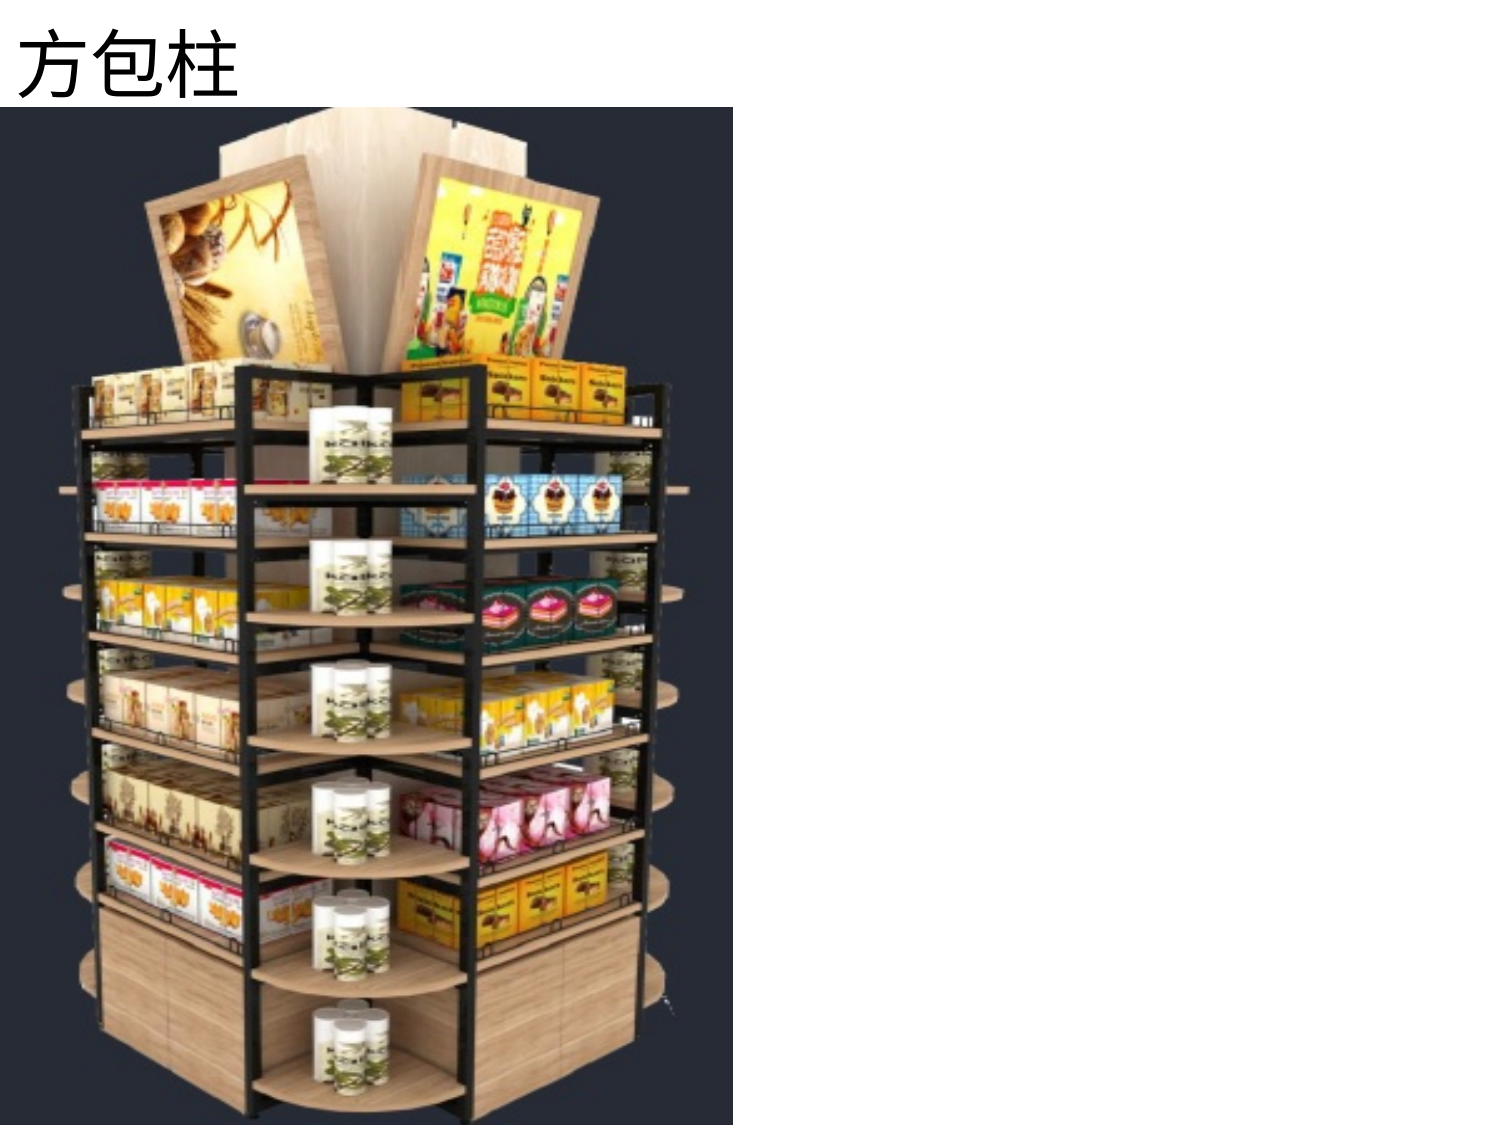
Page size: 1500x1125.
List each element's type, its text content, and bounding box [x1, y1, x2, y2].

text_box 方包柱 [0, 0, 514, 105]
picture [0, 106, 733, 1125]
